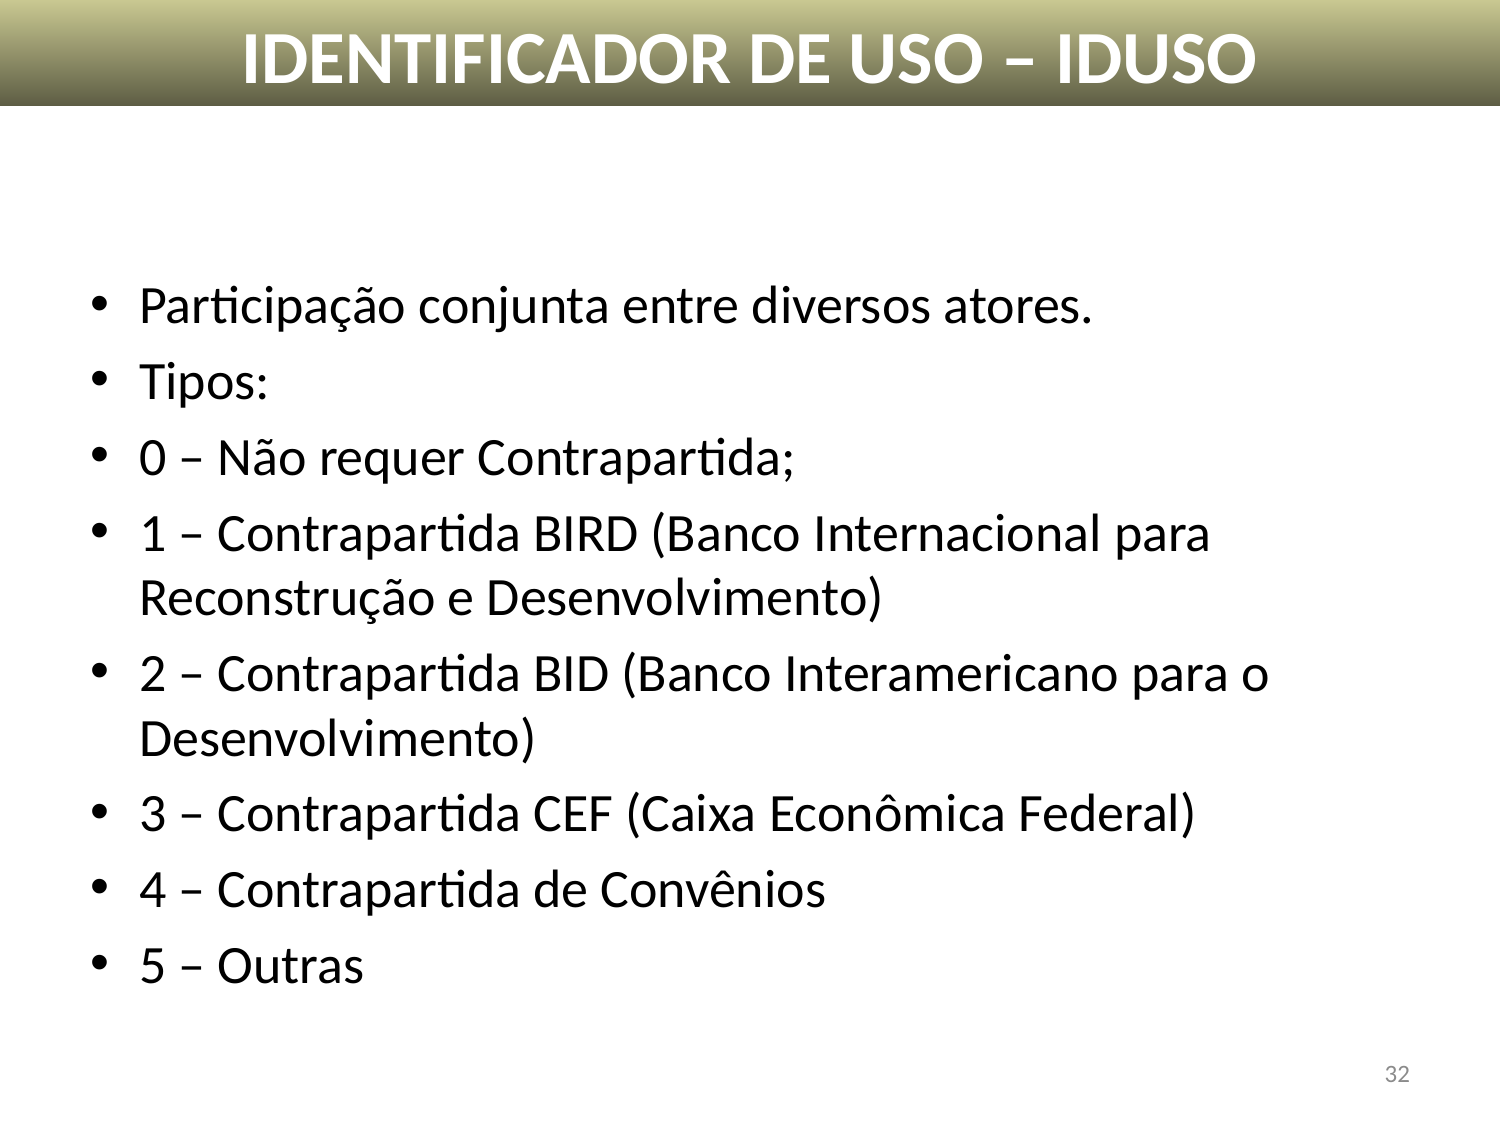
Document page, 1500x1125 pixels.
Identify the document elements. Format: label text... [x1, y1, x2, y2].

slide_number 32 [1074, 1042, 1425, 1103]
list Participação conjunta entre diversos atores. Tipos: 0 – Não requer Contrapartida; 1 – Contrapartida BIRD (Banco Internacional para Reconstrução e Desenvolvimento) 2 – Contrapartida BID (Banco Interamericano para o Desenvolvimento) 3 – Contrapartida CEF (Caixa Econômica Federal) 4 – Contrapartida de Convênios 5 – Outras [75, 262, 1425, 1005]
text_box IDENTIFICADOR DE USO – IDUSO [0, 0, 1500, 106]
